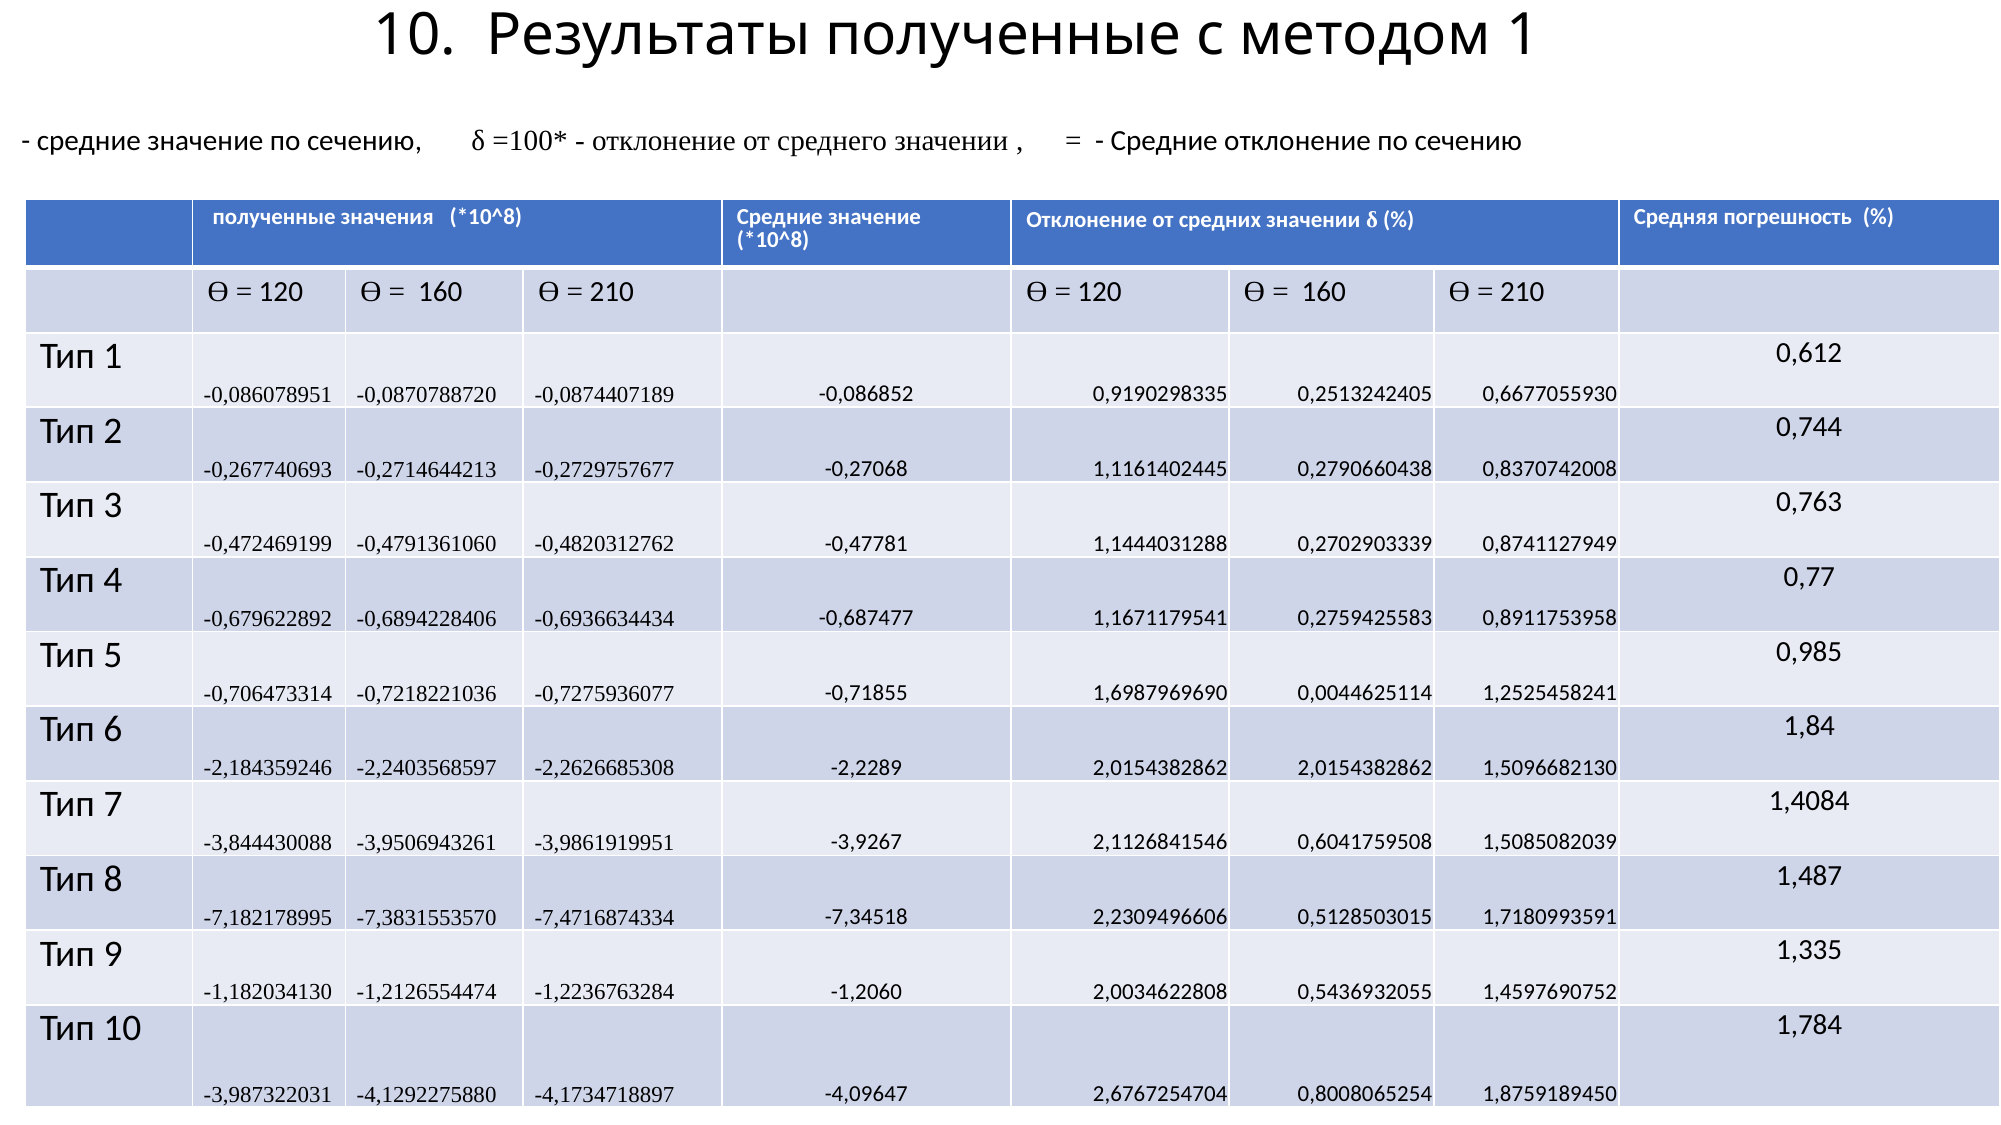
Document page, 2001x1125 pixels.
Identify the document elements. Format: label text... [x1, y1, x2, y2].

slide_number 14 [1412, 1042, 1863, 1103]
title 10. Результаты полученные с методом 1 [358, 24, 1721, 118]
